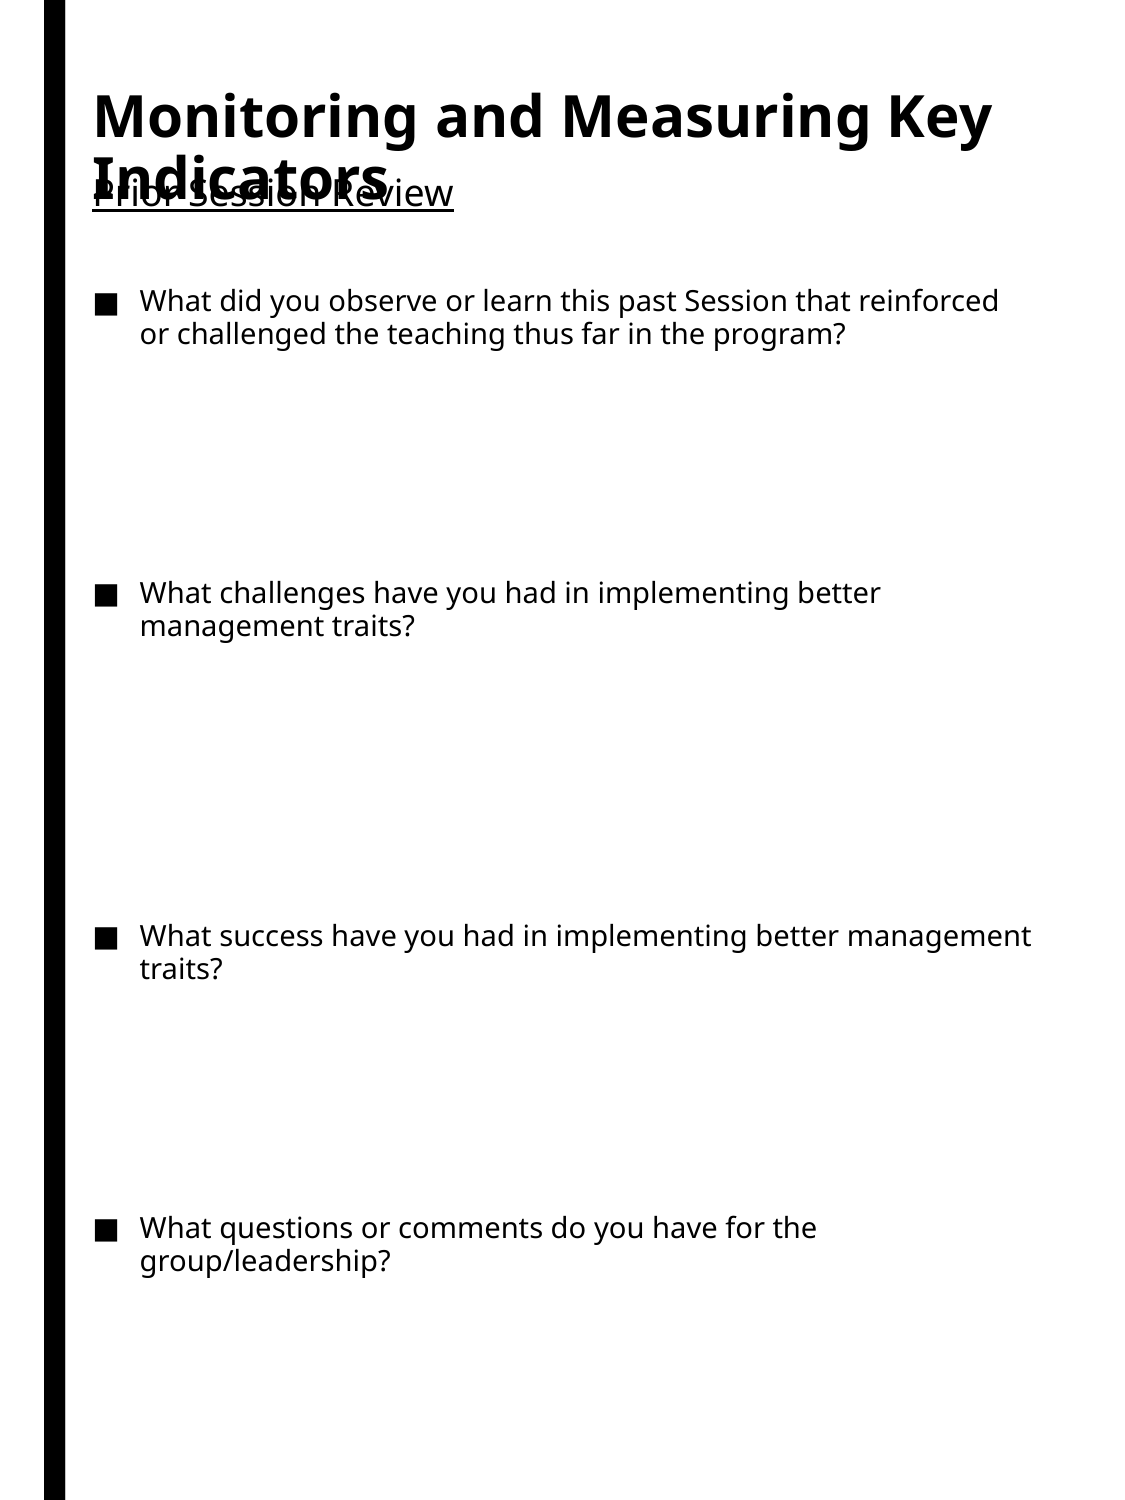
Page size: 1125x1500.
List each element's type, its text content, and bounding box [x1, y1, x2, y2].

title Monitoring and Measuring Key Indicators [77, 79, 1125, 165]
list Prior Session Review What did you observe or learn this past Session that reinforced or challenged the teaching thus far in the program? What challenges have you had in implementing better management traits? What success have you had in implementing better management traits? What questions or comments do you have for the group/leadership? [77, 165, 1048, 1352]
